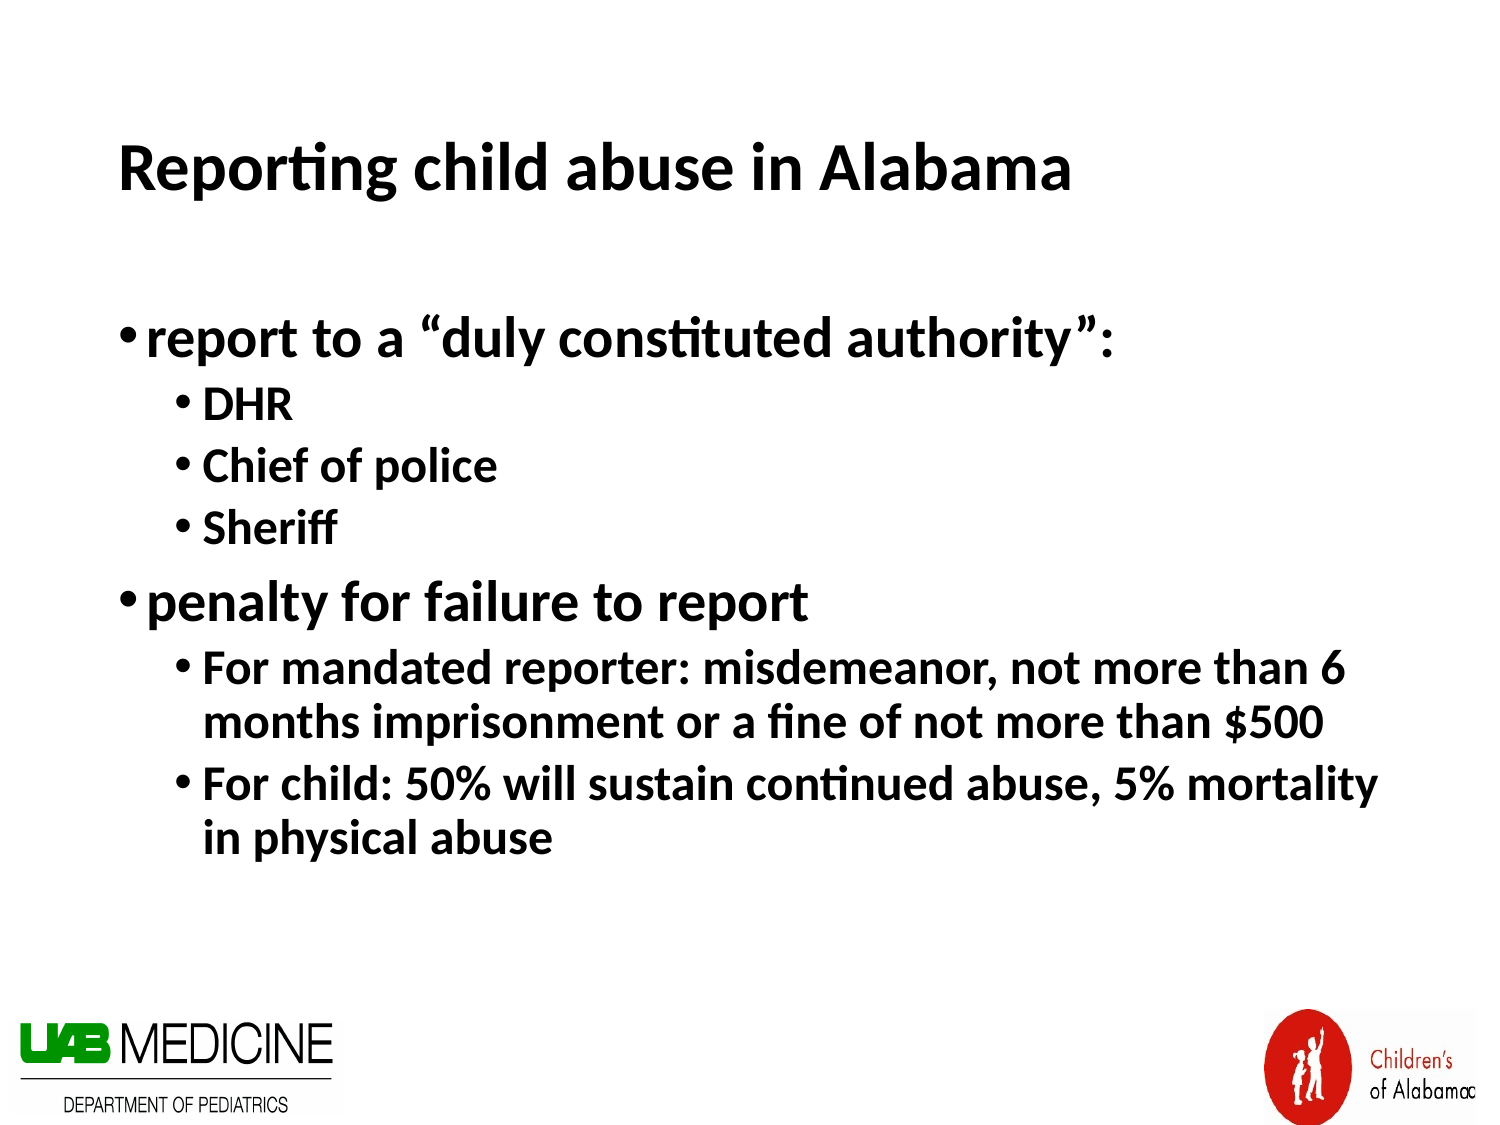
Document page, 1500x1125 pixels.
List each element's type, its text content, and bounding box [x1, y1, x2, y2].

picture [1264, 1009, 1476, 1125]
picture [10, 1020, 343, 1115]
list report to a “duly constituted authority”: DHR Chief of police Sheriff penalty for failure to report For mandated reporter: misdemeanor, not more than 6 months imprisonment or a fine of not more than $500 For child: 50% will sustain continued abuse, 5% mortality in physical abuse [103, 299, 1397, 1014]
title Reporting child abuse in Alabama [103, 59, 1397, 278]
